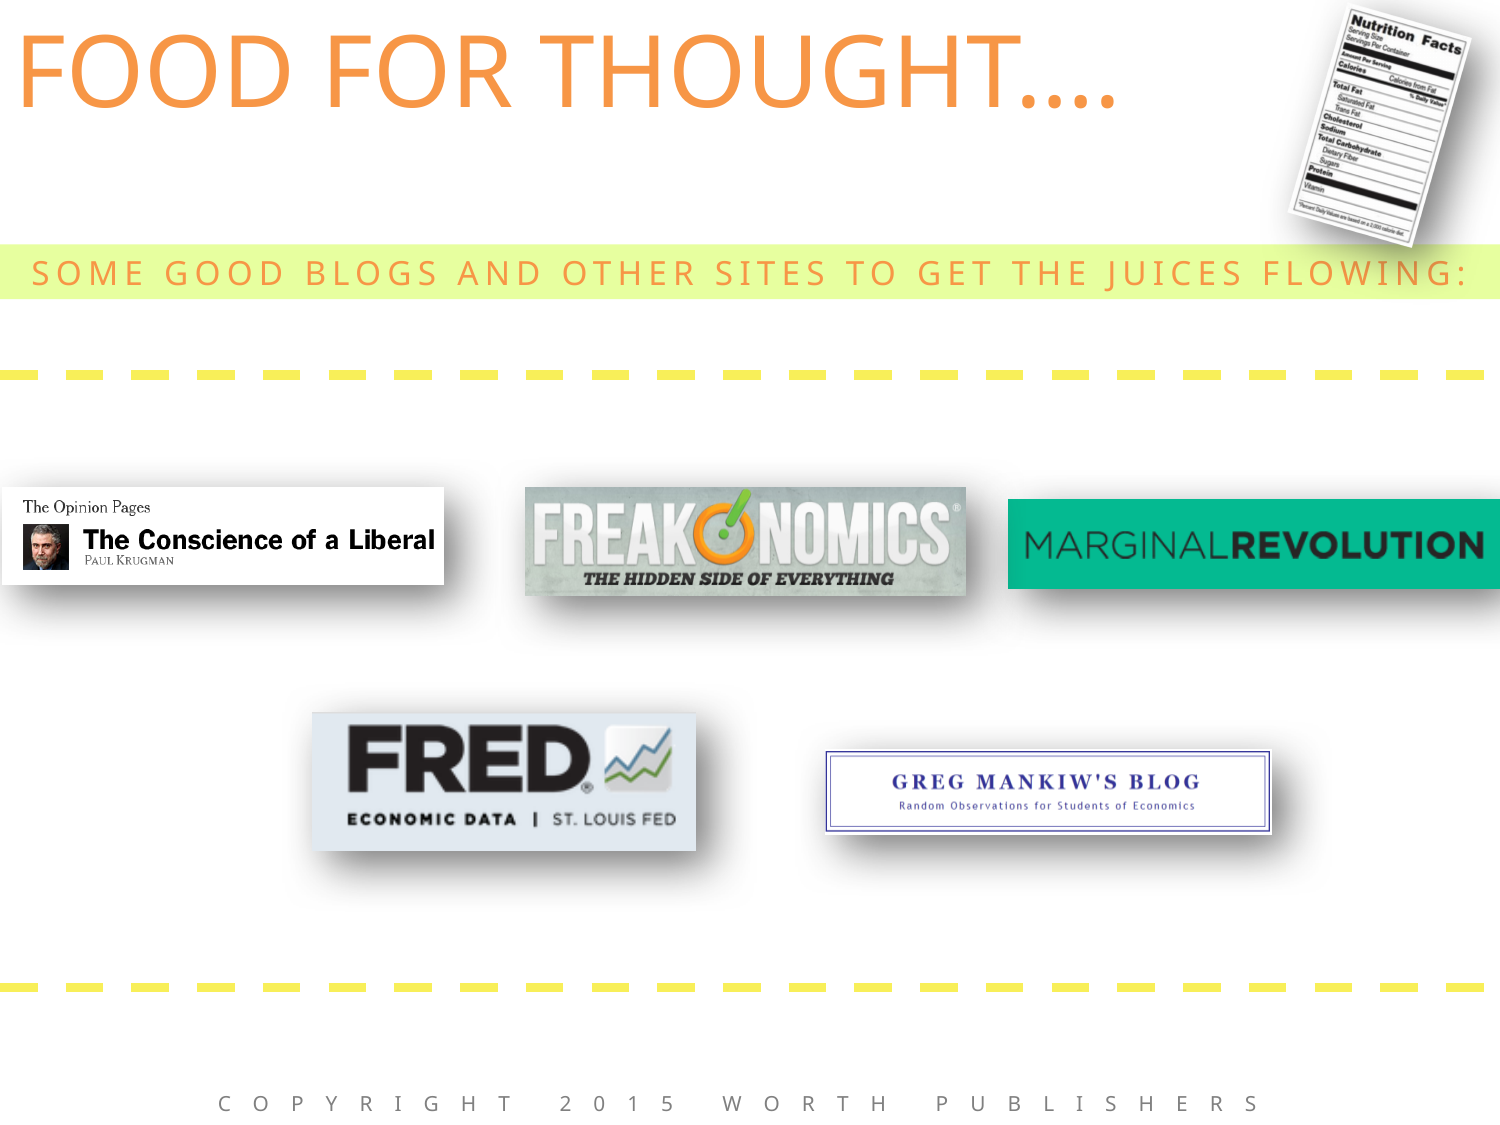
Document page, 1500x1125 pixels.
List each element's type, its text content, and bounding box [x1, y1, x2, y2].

picture [312, 712, 696, 851]
picture [2, 487, 444, 585]
footer Copyright 2015 Worth Publishers [203, 1083, 1368, 1121]
picture [1288, 3, 1471, 247]
picture [525, 487, 966, 596]
picture [825, 749, 1272, 835]
picture [1008, 499, 1500, 589]
